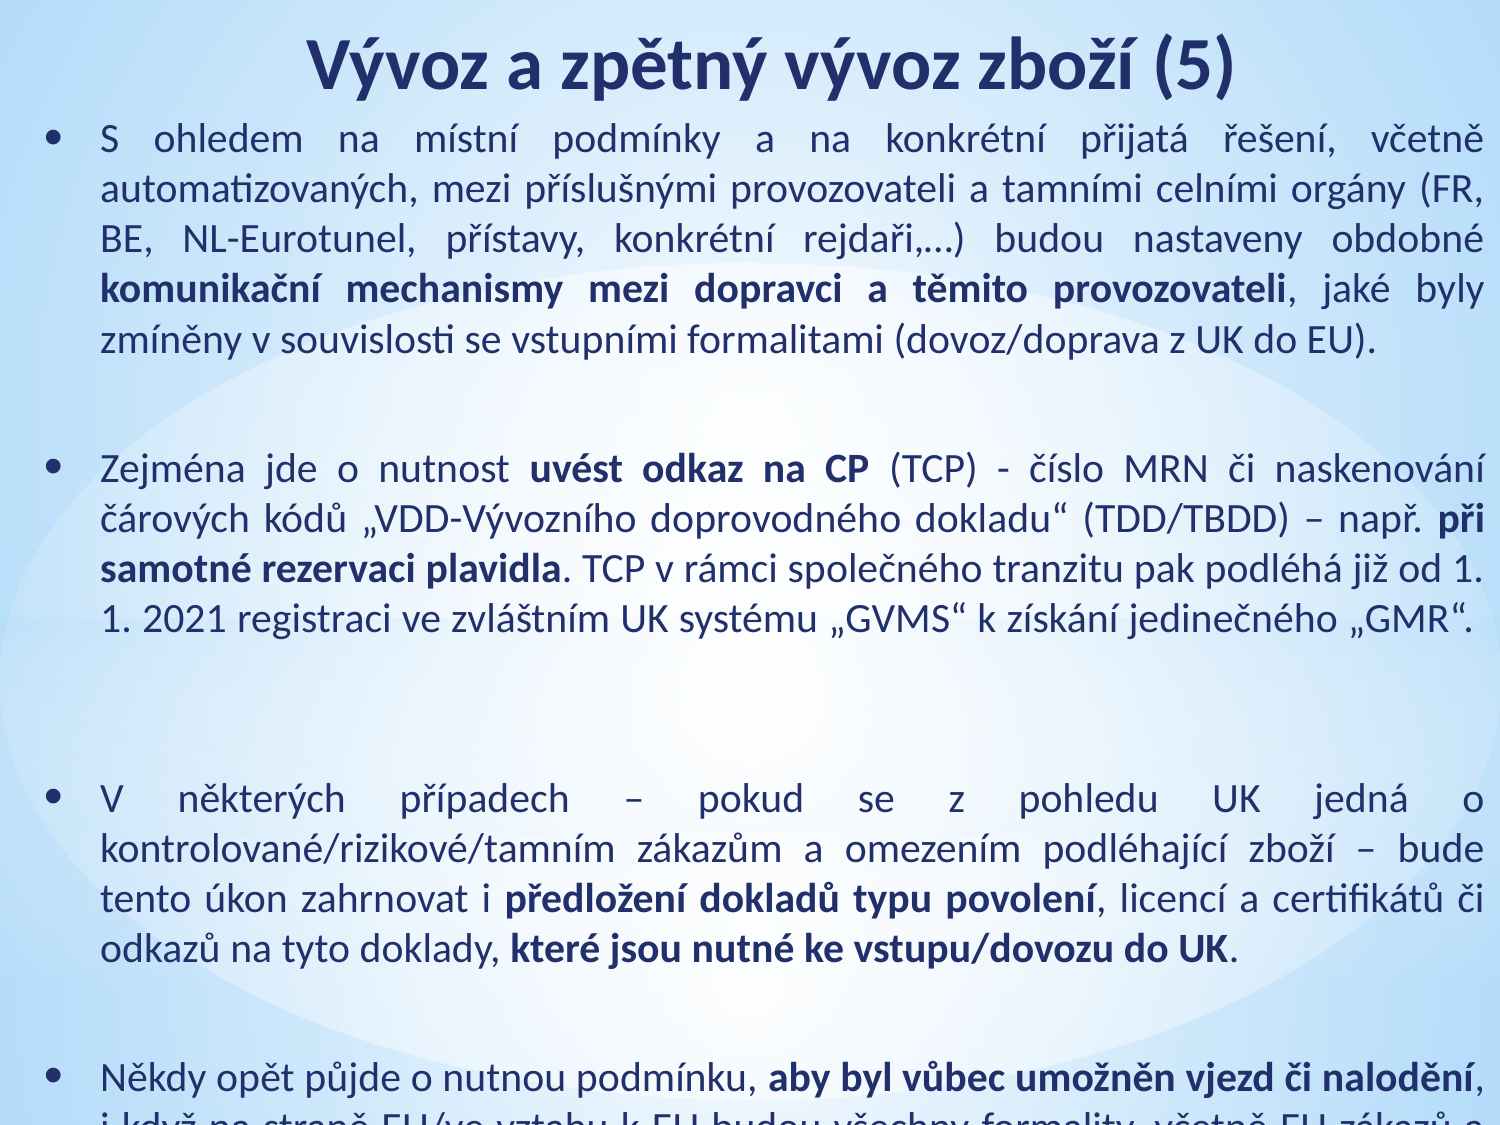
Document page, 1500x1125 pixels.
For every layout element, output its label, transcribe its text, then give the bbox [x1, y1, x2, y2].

title Vývoz a zpětný vývoz zboží (5) [159, 7, 1363, 103]
list S ohledem na místní podmínky a na konkrétní přijatá řešení, včetně automatizovaných, mezi příslušnými provozovateli a tamními celními orgány (FR, BE, NL-Eurotunel, přístavy, konkrétní rejdaři,…) budou nastaveny obdobné komunikační mechanismy mezi dopravci a těmito provozovateli, jaké byly zmíněny v souvislosti se vstupními formalitami (dovoz/doprava z UK do EU). Zejména jde o nutnost uvést odkaz na CP (TCP) - číslo MRN či naskenování čárových kódů „VDD-Vývozního doprovodného dokladu“ (TDD/TBDD) – např. při samotné rezervaci plavidla. TCP v rámci společného tranzitu pak podléhá již od 1. 1. 2021 registraci ve zvláštním UK systému „GVMS“ k získání jedinečného „GMR“. V některých případech – pokud se z pohledu UK jedná o kontrolované/rizikové/tamním zákazům a omezením podléhající zboží – bude tento úkon zahrnovat i předložení dokladů typu povolení, licencí a certifikátů či odkazů na tyto doklady, které jsou nutné ke vstupu/dovozu do UK. Někdy opět půjde o nutnou podmínku, aby byl vůbec umožněn vjezd či nalodění, i když na straně EU/ve vztahu k EU budou všechny formality, včetně EU zákazů a omezení, splněny („předsunuté hlídky UK“ – např. „PitStop“ kontrolní bod/místo před vjezdem do Eurotunelu). [0, 103, 1500, 991]
